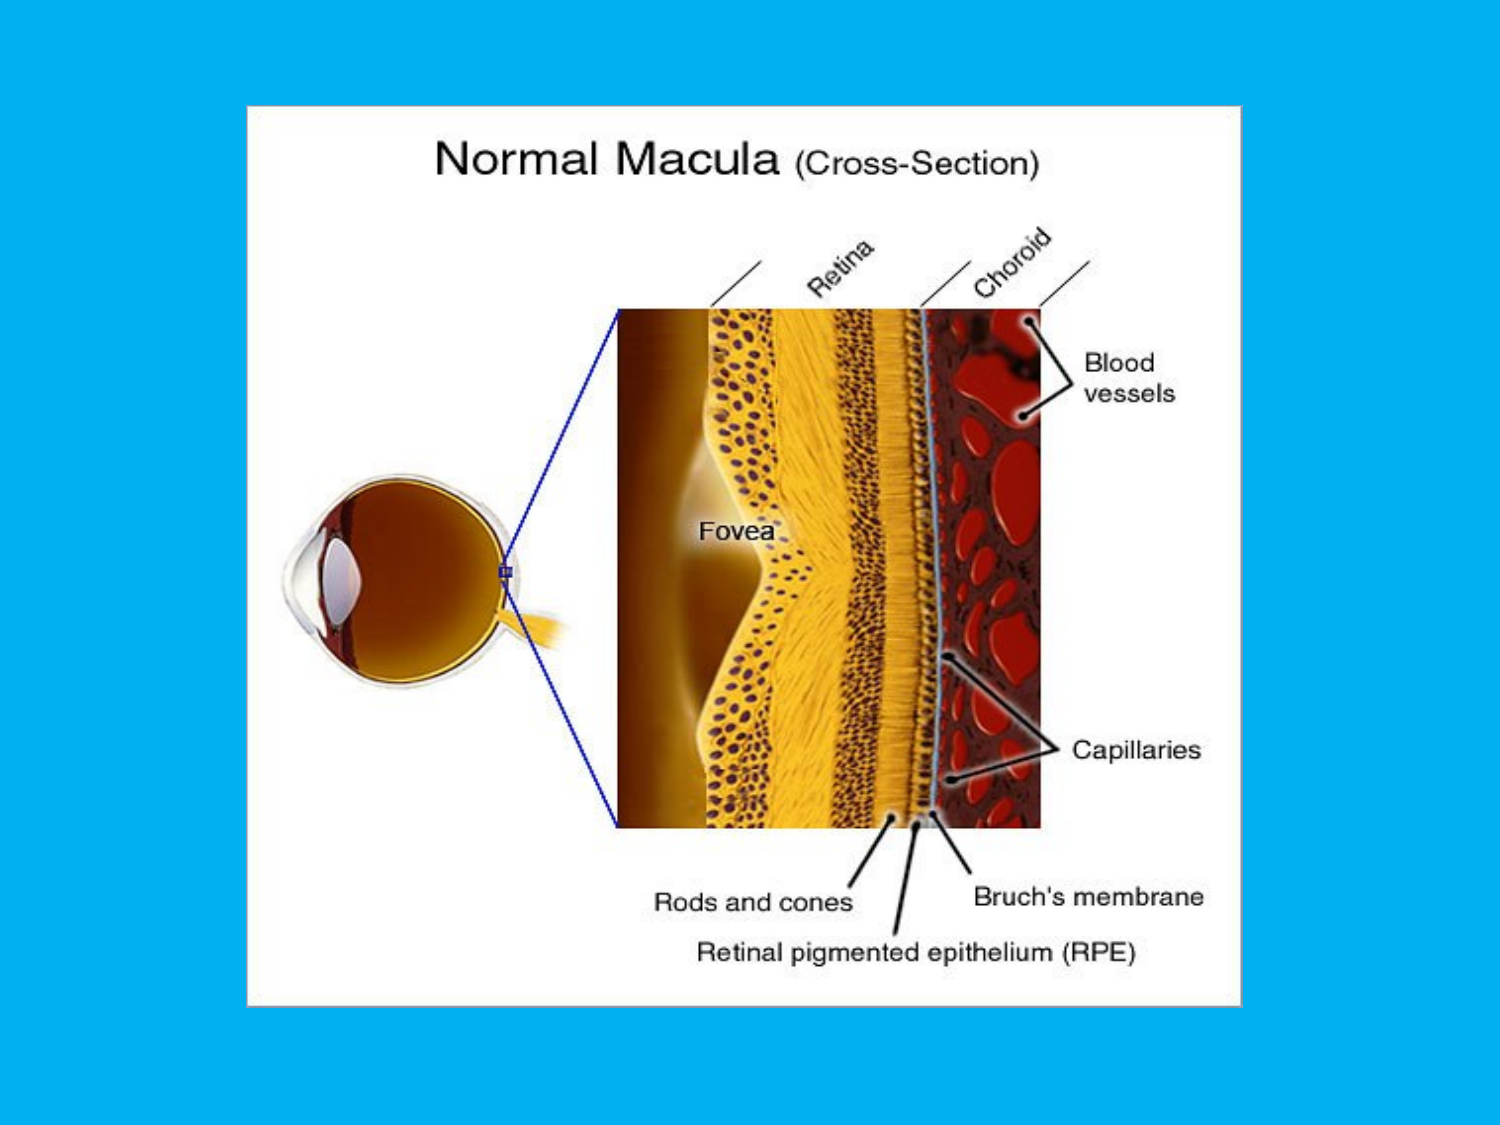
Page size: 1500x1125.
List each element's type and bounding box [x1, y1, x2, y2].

list [245, 105, 1243, 1008]
